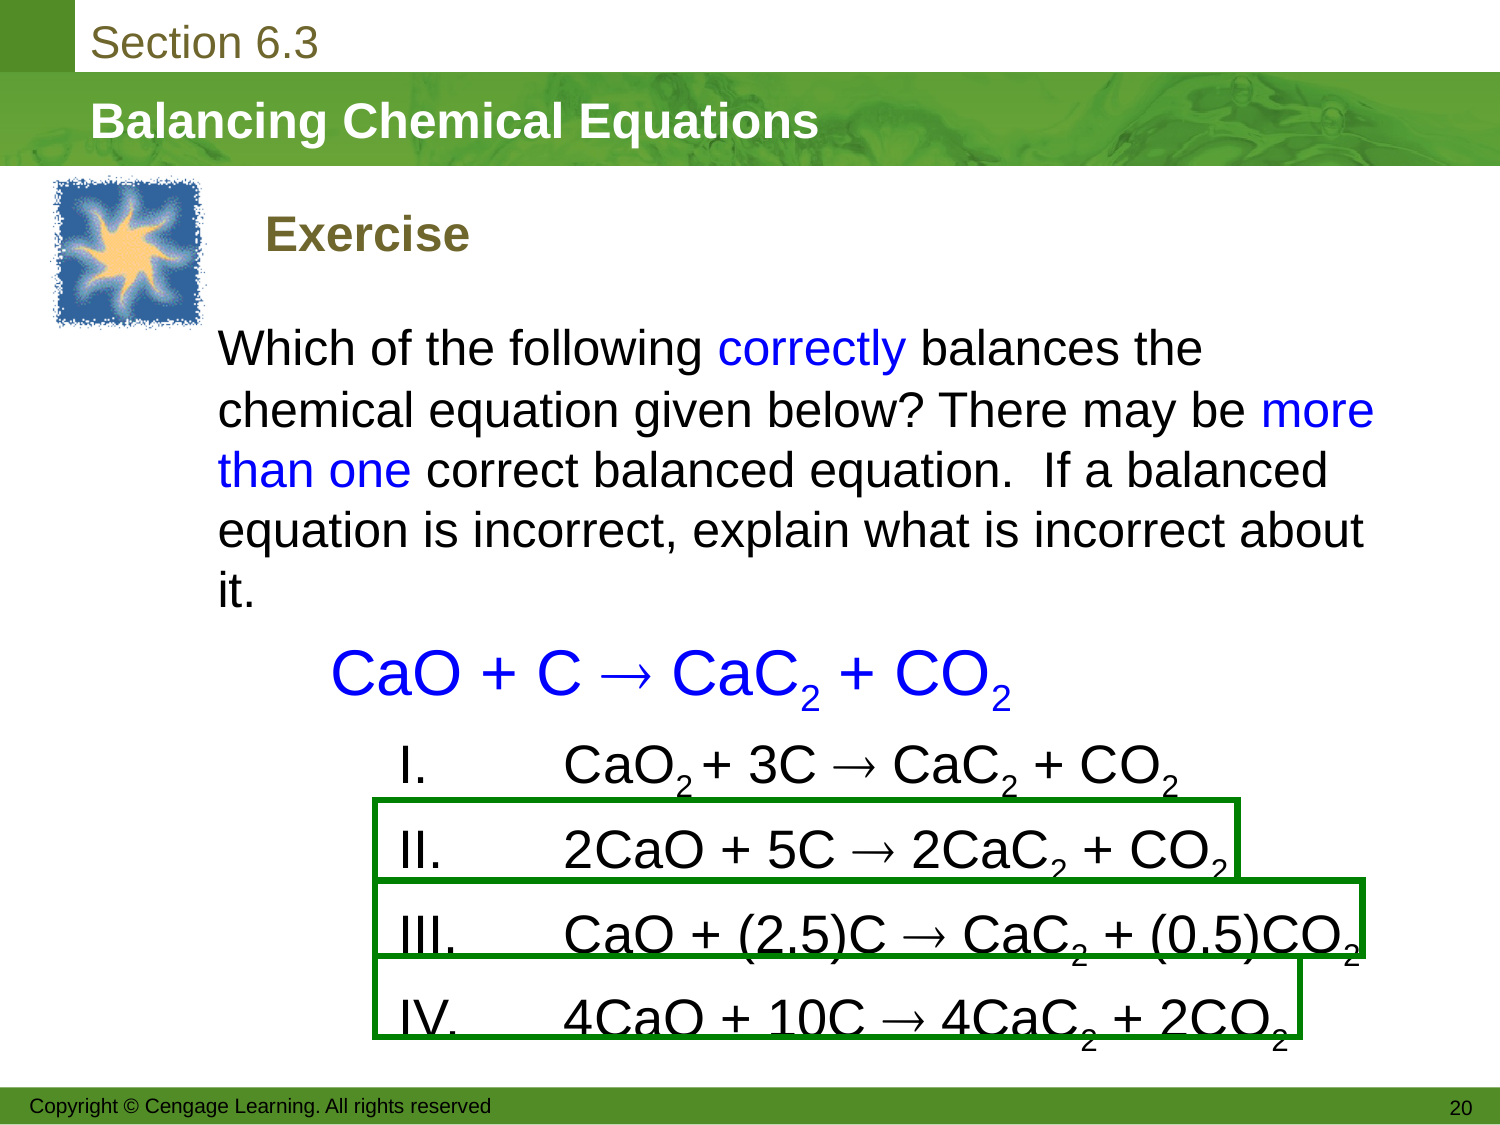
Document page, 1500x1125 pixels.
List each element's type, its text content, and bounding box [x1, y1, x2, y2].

picture [49, 174, 207, 332]
list Which of the following correctly balances the chemical equation given below? There may be more than one correct balanced equation. If a balanced equation is incorrect, explain what is incorrect about it. CaO + C  CaC2 + CO2 I. CaO2 + 3C  CaC2 + CO2 II. 2CaO + 5C  2CaC2 + CO2 III. CaO + (2.5)C  CaC2 + (0.5)CO2 IV. 4CaO + 10C  4CaC2 + 2CO2 [62, 299, 1413, 1097]
text_box [375, 799, 1238, 880]
text_box [374, 880, 1363, 956]
text_box [375, 955, 1300, 1038]
slide_number 20 [1087, 1087, 1488, 1125]
picture [0, 72, 1500, 166]
title Exercise [249, 187, 1463, 275]
footer Copyright © Cengage Learning. All rights reserved [14, 1085, 977, 1124]
